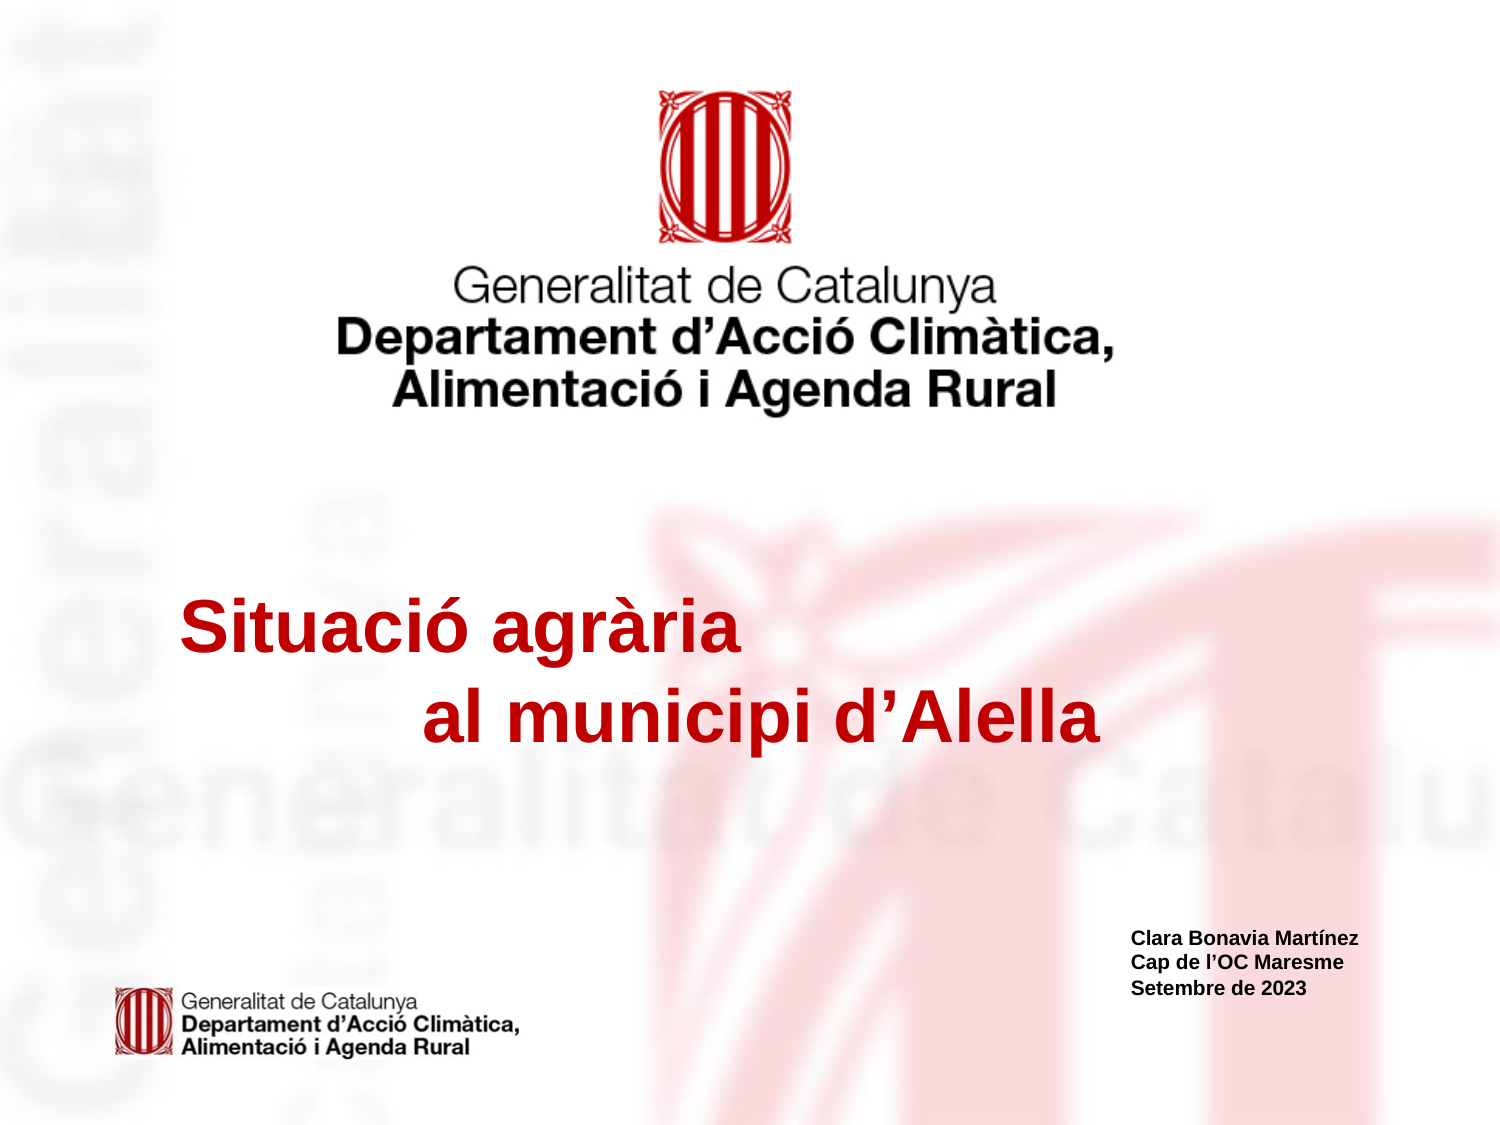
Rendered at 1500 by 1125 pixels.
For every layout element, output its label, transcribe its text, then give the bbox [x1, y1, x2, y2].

title Situació agrària al municipi d’Alella [123, 537, 1399, 826]
text_box Clara Bonavia Martínez Cap de l’OC Maresme Setembre de 2023 [1116, 916, 1399, 1007]
picture [0, 0, 1500, 1125]
